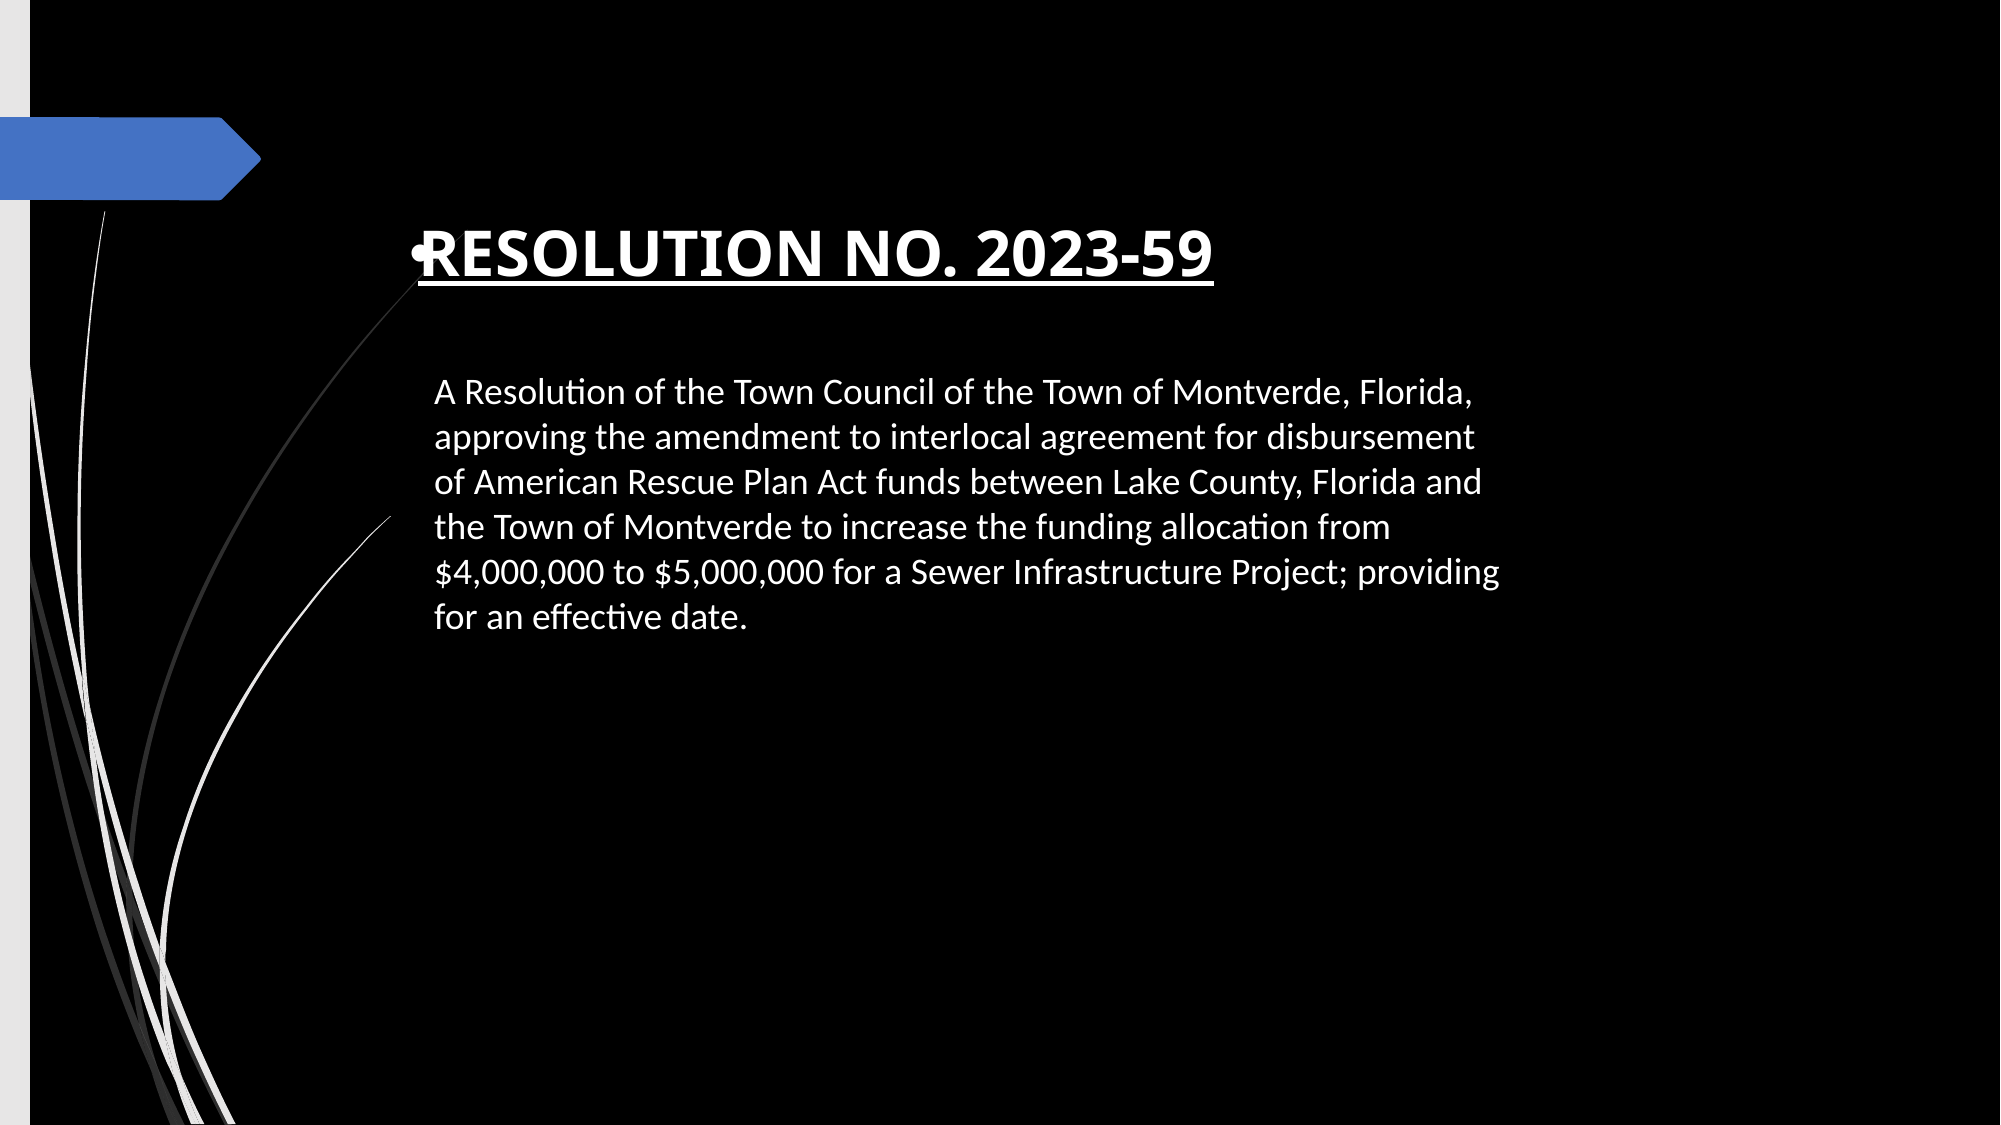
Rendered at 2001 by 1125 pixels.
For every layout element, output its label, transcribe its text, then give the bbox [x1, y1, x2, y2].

text_box A Resolution of the Town Council of the Town of Montverde, Florida, approving the amendment to interlocal agreement for disbursement of American Rescue Plan Act funds between Lake County, Florida and the Town of Montverde to increase the funding allocation from $4,000,000 to $5,000,000 for a Sewer Infrastructure Project; providing for an effective date. [419, 359, 1525, 645]
text_box RESOLUTION NO. 2023-59 [394, 214, 1913, 375]
